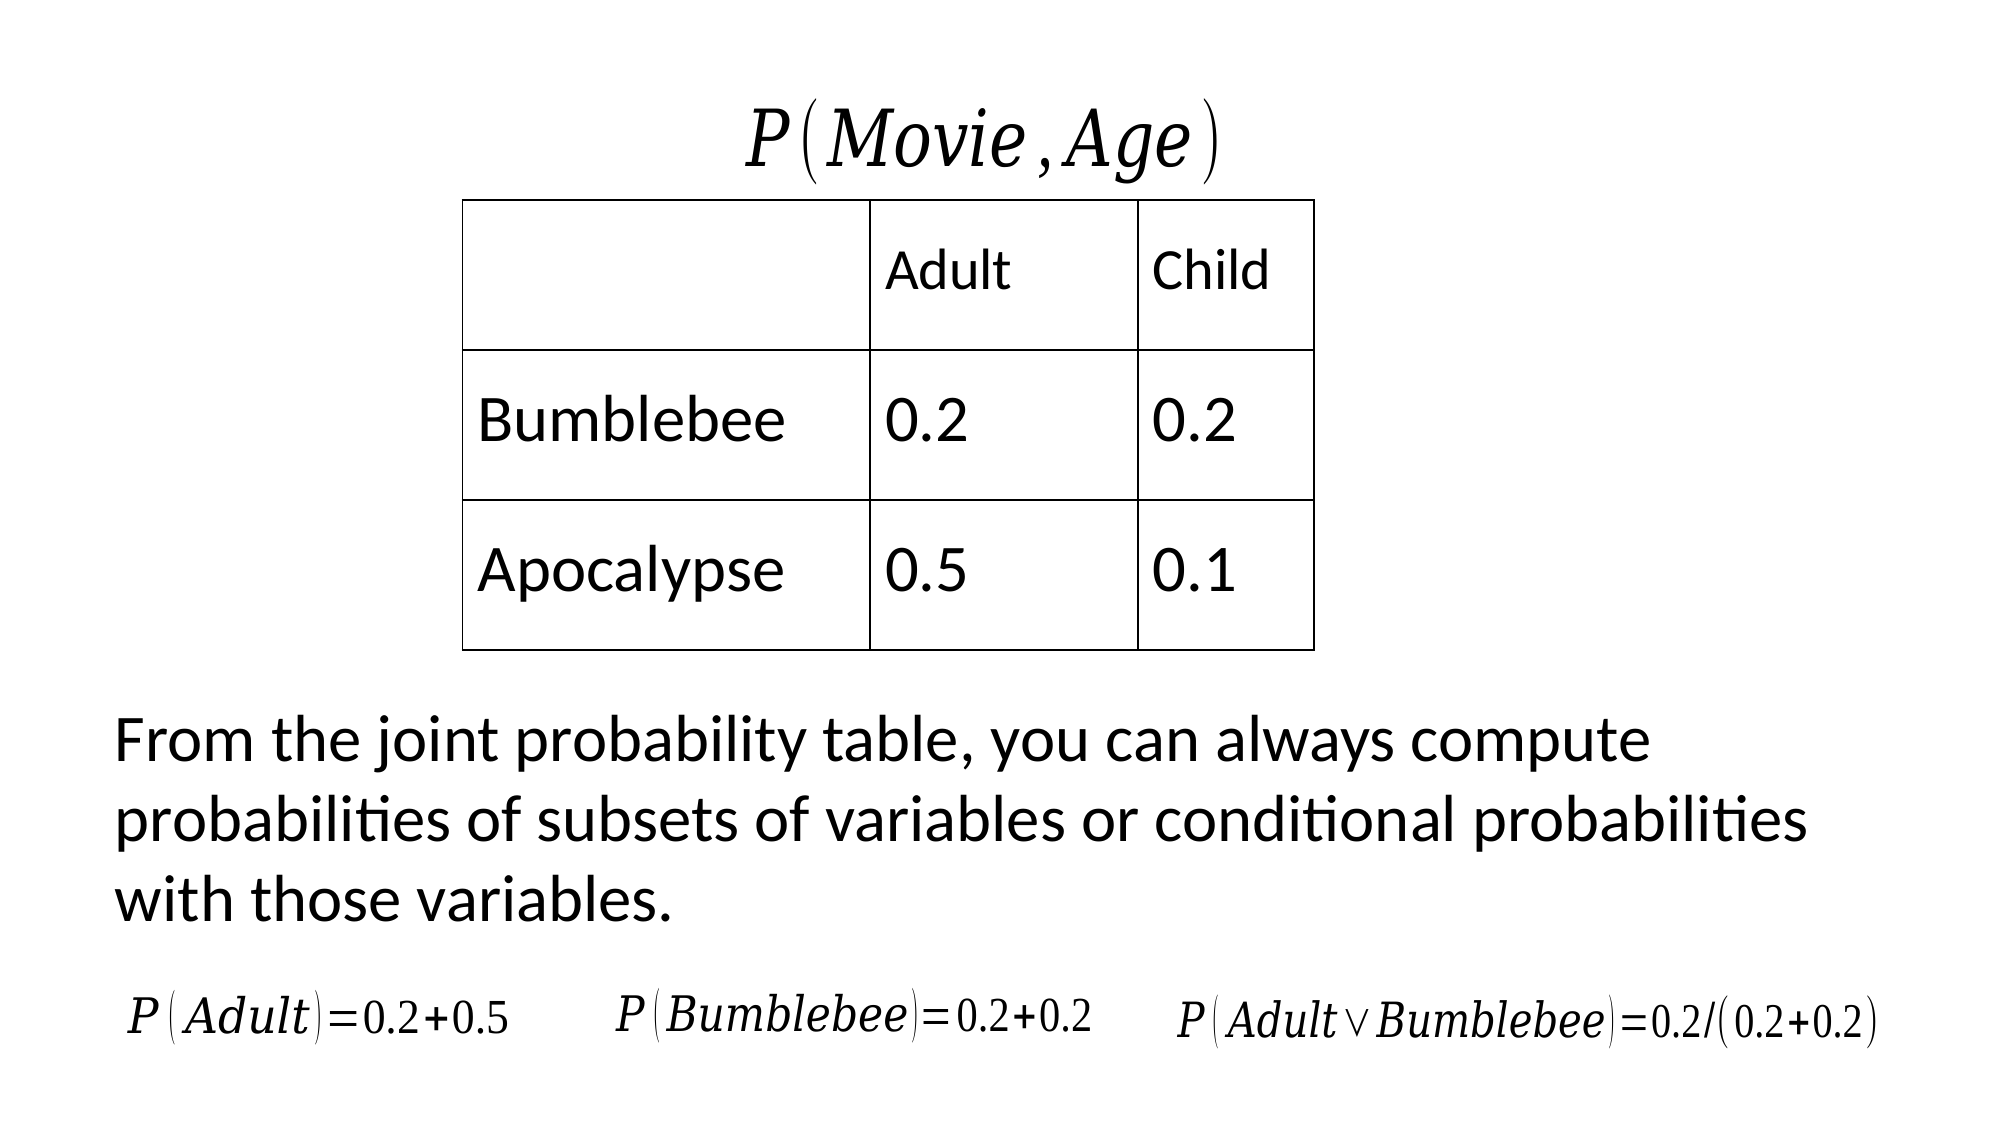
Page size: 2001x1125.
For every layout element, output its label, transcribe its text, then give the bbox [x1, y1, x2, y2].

table_cell Bumblebee [463, 351, 869, 499]
table_header Child [1139, 201, 1313, 349]
list From the joint probability table, you can always compute probabilities of subsets of variables or conditional probabilities with those variables. [99, 687, 1900, 950]
table_cell 0.5 [871, 501, 1137, 649]
table_cell Apocalypse [463, 501, 869, 649]
table_header [463, 201, 869, 349]
table_cell 0.2 [871, 351, 1137, 499]
table_cell 0.2 [1139, 351, 1313, 499]
table_cell 0.1 [1139, 501, 1313, 649]
table_header Adult [871, 201, 1137, 349]
